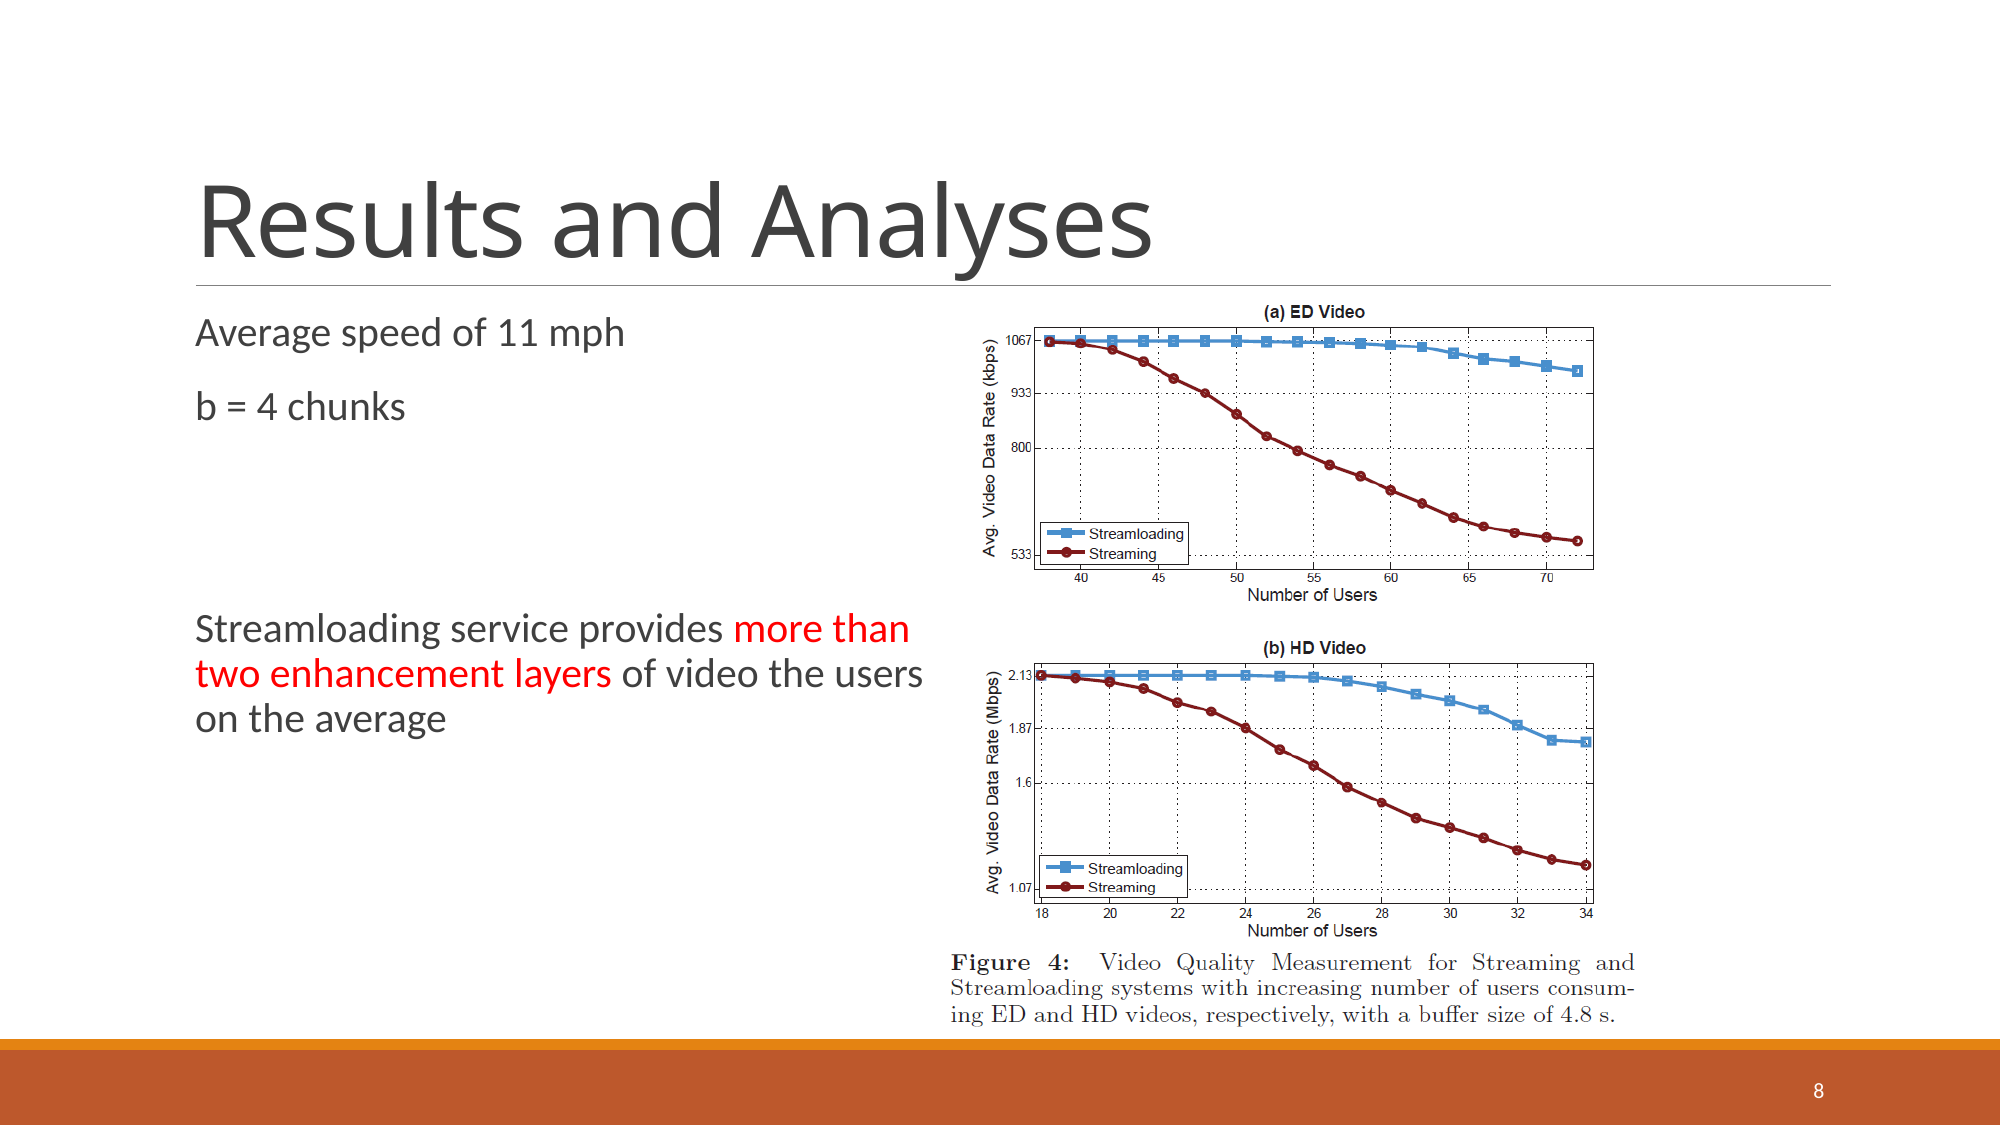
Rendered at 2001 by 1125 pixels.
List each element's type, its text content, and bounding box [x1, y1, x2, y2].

title Results and Analyses [180, 47, 1830, 285]
slide_number 8 [1624, 1059, 1840, 1120]
list Average speed of 11 mph b = 4 chunks Streamloading service provides more than two enhancement layers of video the users on the average [180, 302, 942, 963]
picture [943, 302, 1640, 1027]
